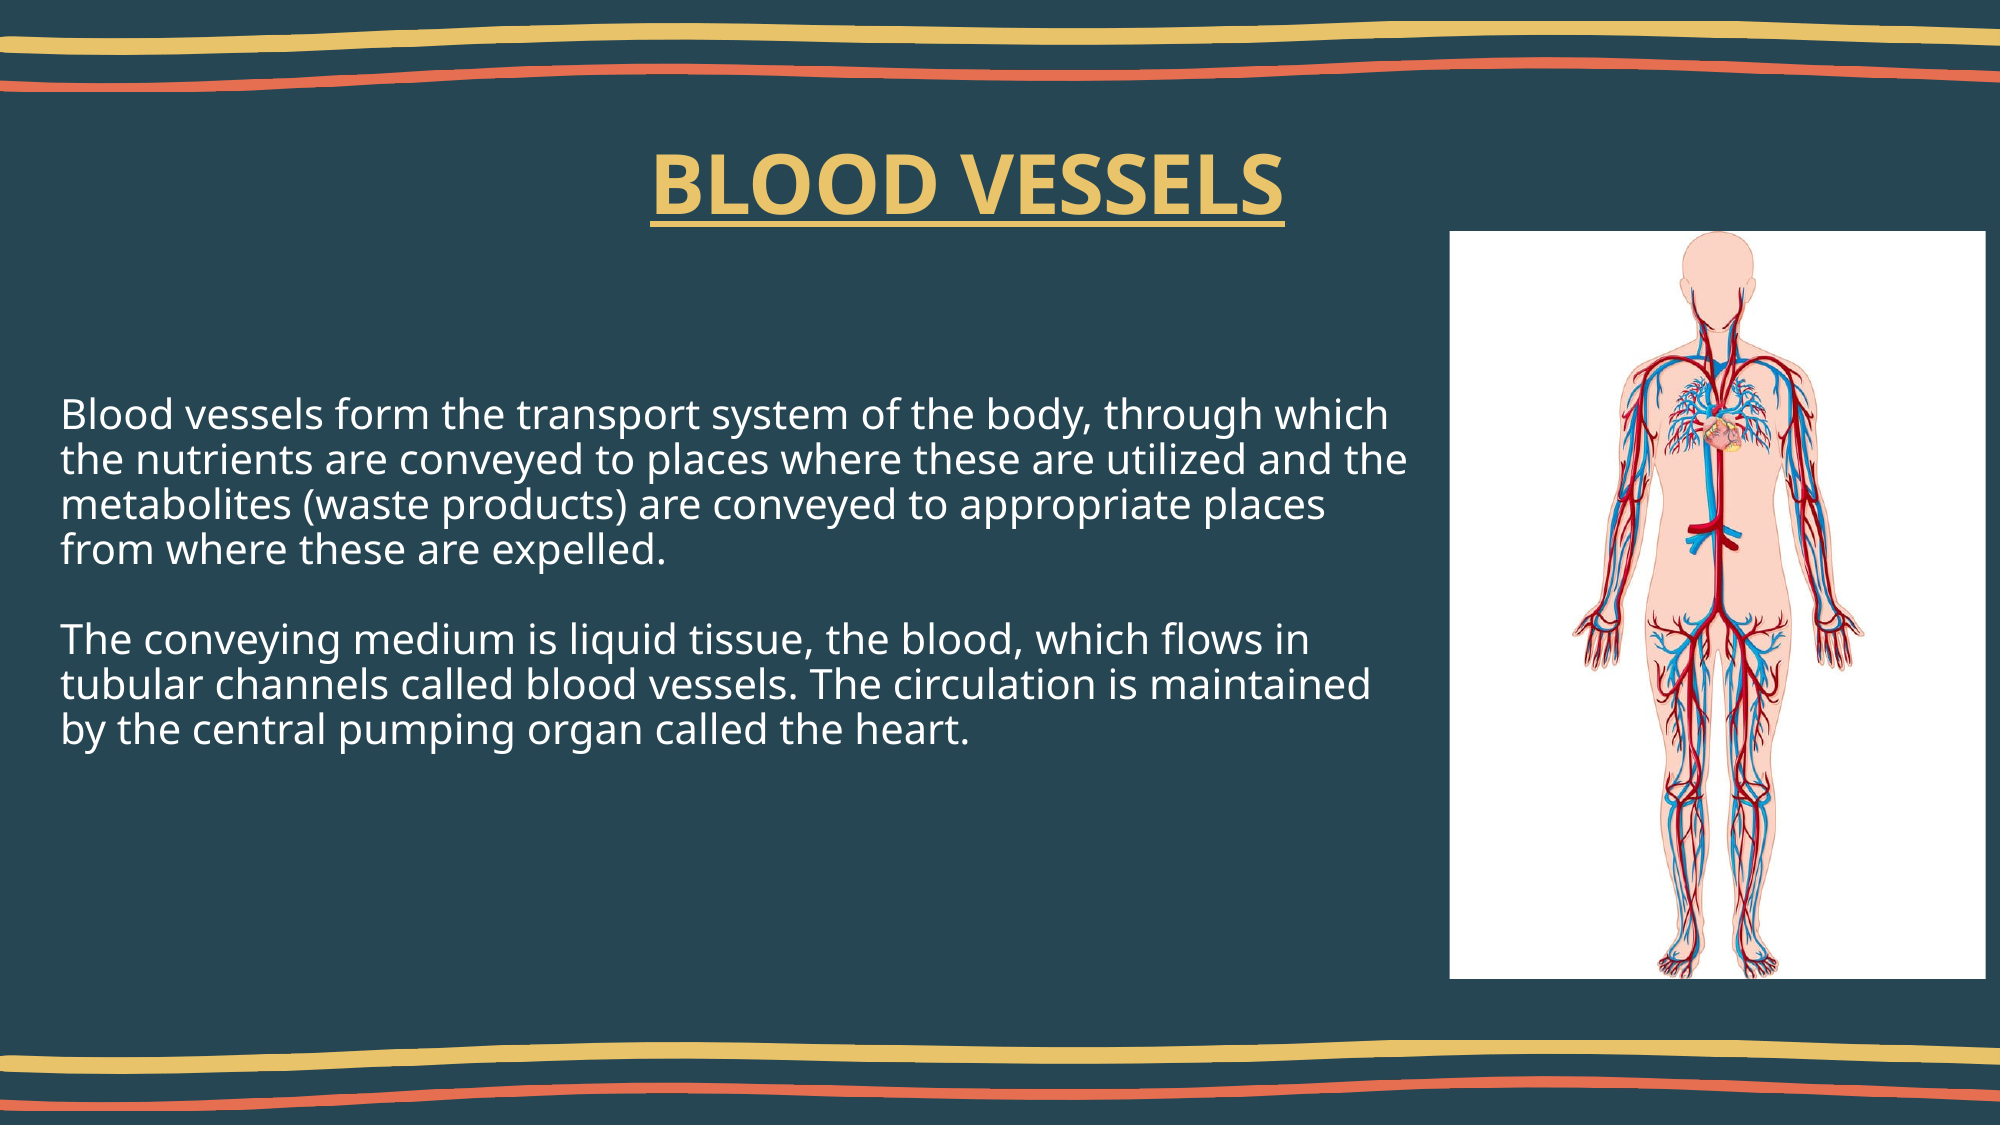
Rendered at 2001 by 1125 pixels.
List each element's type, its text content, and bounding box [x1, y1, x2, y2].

picture [1449, 231, 1986, 979]
list Blood vessels form the transport system of the body, through which the nutrients are conveyed to places where these are utilized and the metabolites (waste products) are conveyed to appropriate places from where these are expelled. The conveying medium is liquid tissue, the blood, which flows in tubular channels called blood vessels. The circulation is maintained by the central pumping organ called the heart. [60, 393, 1421, 791]
picture [0, 1040, 2000, 1111]
title BLOOD VESSELS [217, 130, 1718, 232]
picture [0, 21, 2000, 92]
